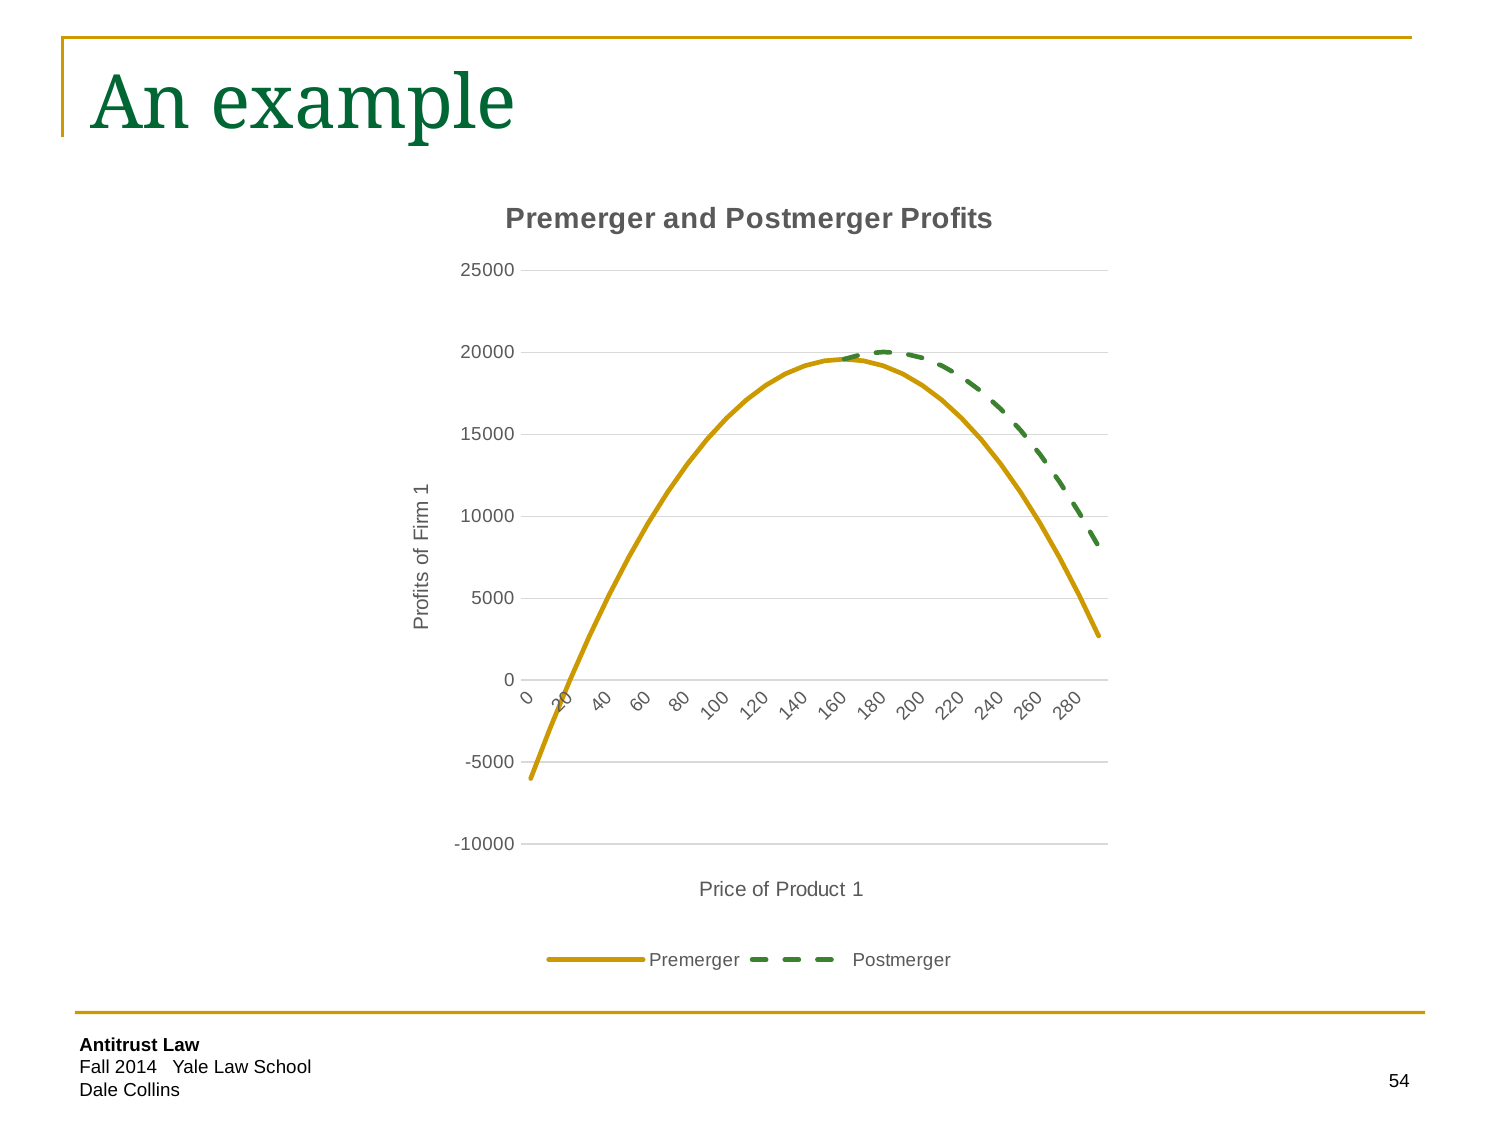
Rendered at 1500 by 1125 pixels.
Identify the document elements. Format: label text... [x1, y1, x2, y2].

title An example [75, 45, 1425, 163]
slide_number 54 [1074, 1023, 1426, 1100]
chart [376, 168, 1124, 977]
